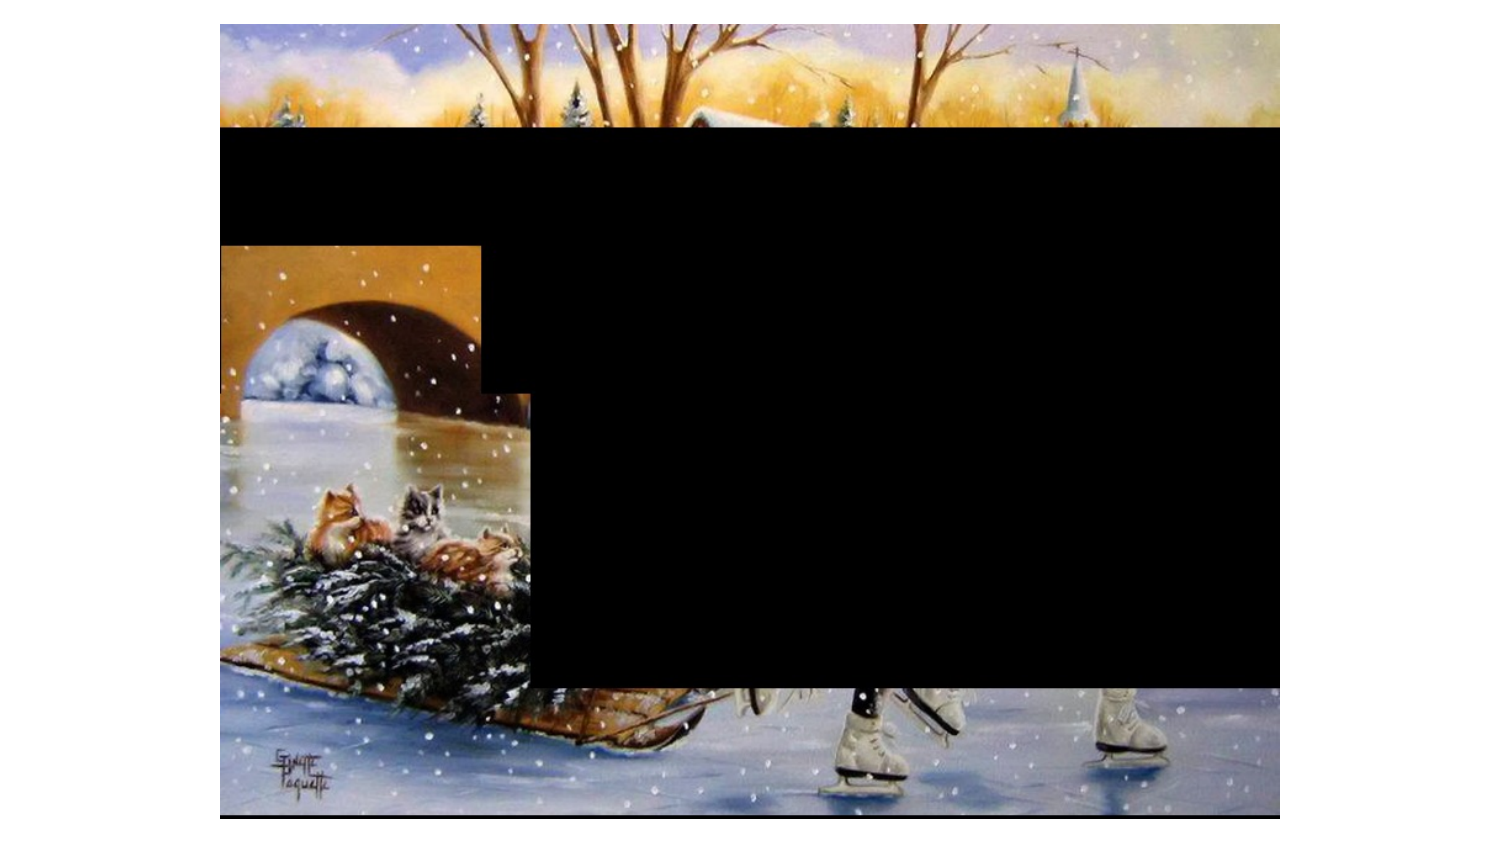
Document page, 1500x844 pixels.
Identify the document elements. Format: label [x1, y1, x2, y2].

picture [220, 24, 1280, 819]
